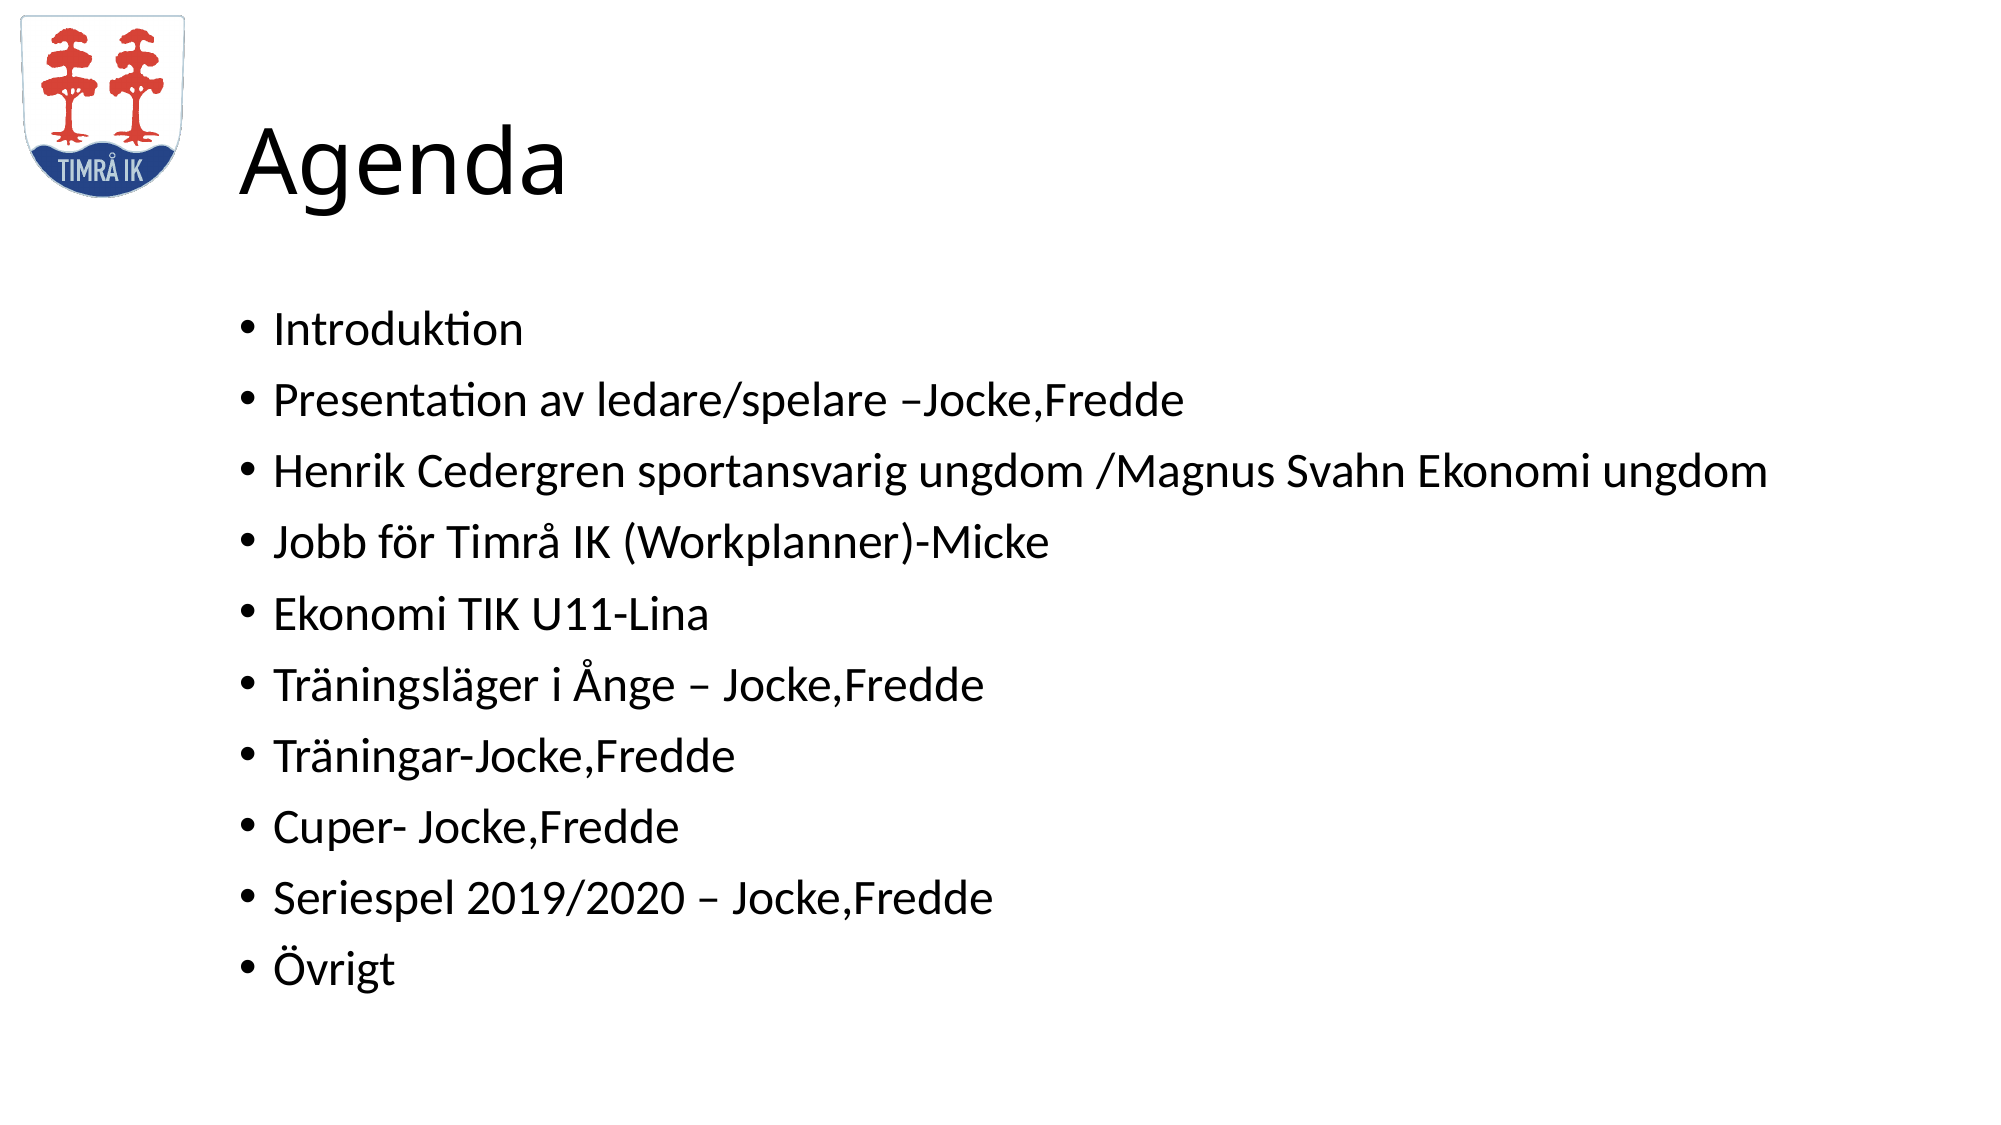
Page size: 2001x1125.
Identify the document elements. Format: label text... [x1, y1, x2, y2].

list Introduktion Presentation av ledare/spelare –Jocke,Fredde Henrik Cedergren sportansvarig ungdom /Magnus Svahn Ekonomi ungdom Jobb för Timrå IK (Workplanner)-Micke Ekonomi TIK U11-Lina Träningsläger i Ånge – Jocke,Fredde Träningar-Jocke,Fredde Cuper- Jocke,Fredde Seriespel 2019/2020 – Jocke,Fredde Övrigt [224, 295, 1950, 1010]
title Agenda [224, 55, 1950, 274]
picture [20, 15, 185, 198]
